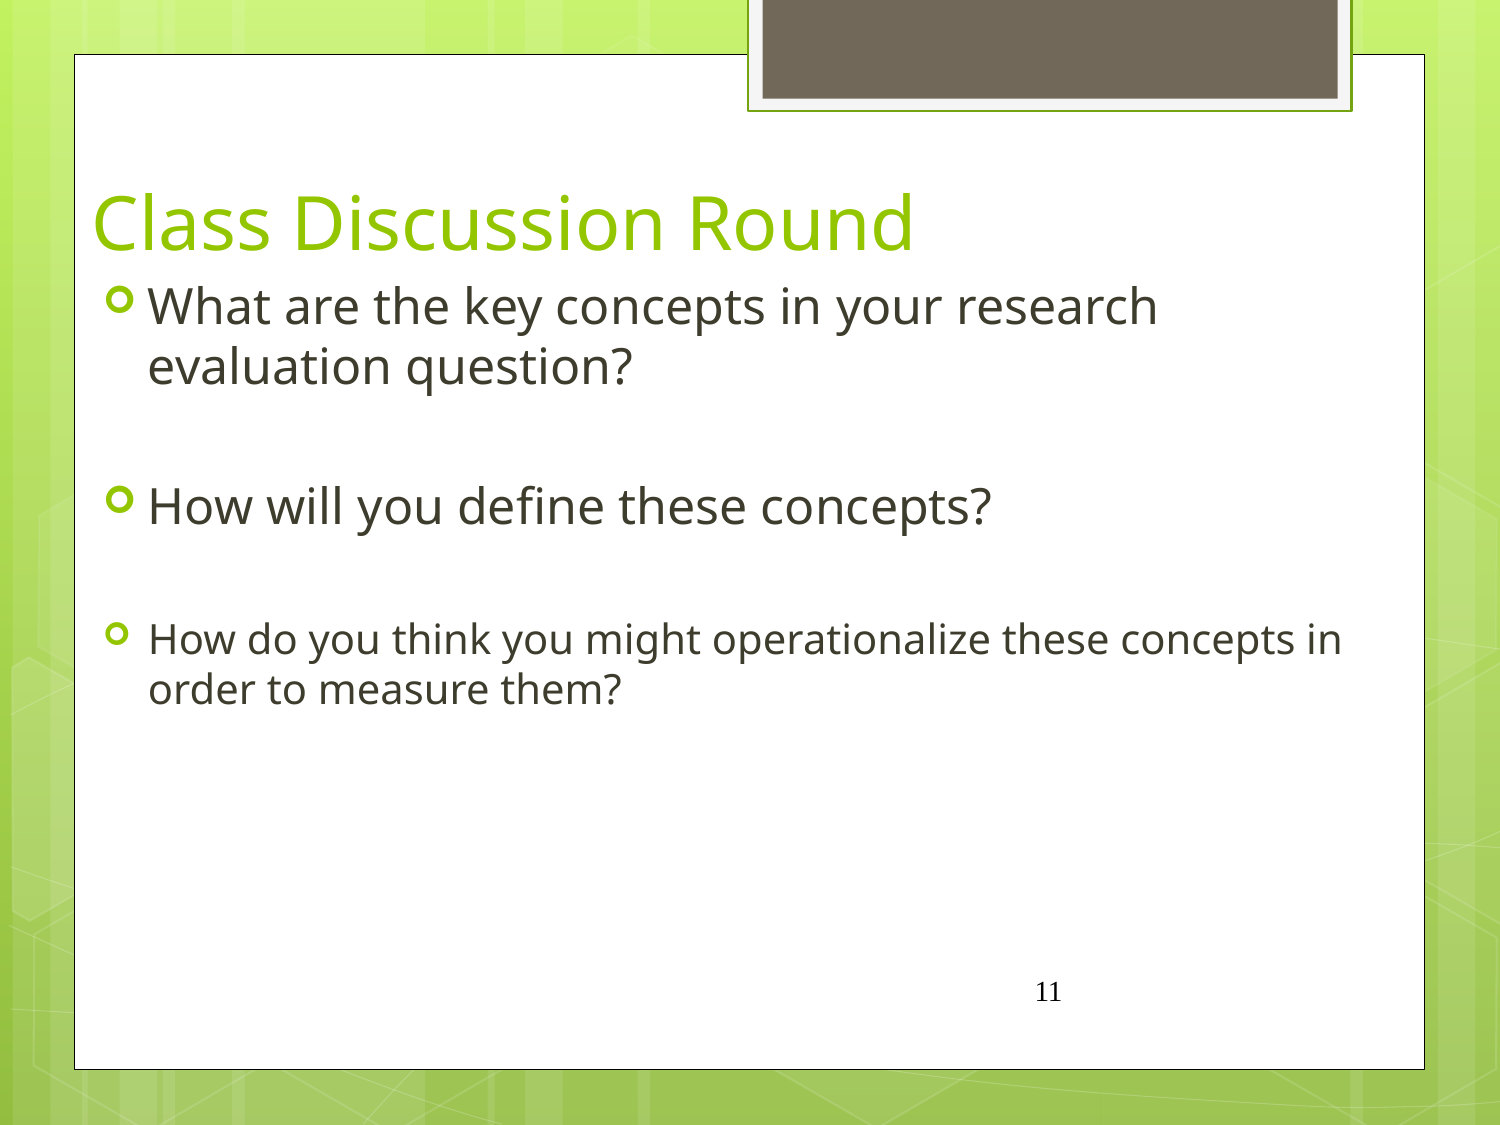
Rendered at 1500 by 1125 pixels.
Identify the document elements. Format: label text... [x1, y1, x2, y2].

title Class Discussion Round [76, 43, 1459, 274]
list What are the key concepts in your research evaluation question? How will you define these concepts? How do you think you might operationalize these concepts in order to measure them? [76, 267, 1427, 1083]
footer 11 [761, 960, 1336, 1020]
